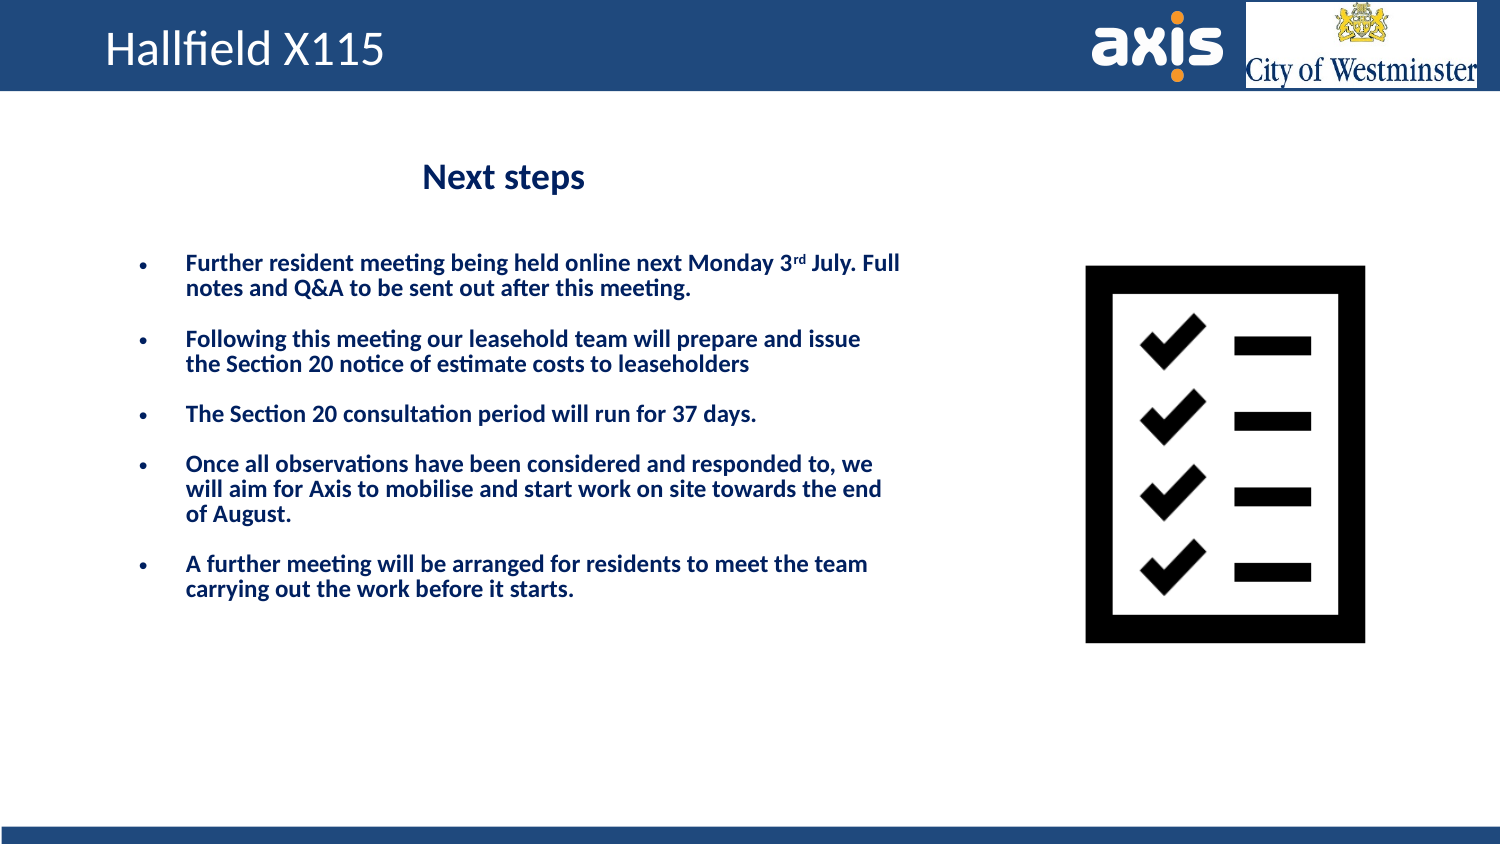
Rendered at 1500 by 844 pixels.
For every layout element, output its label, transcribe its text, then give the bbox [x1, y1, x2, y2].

picture [1245, 2, 1478, 89]
picture [1092, 11, 1224, 82]
text_box [0, 825, 1500, 844]
text_box Hallfield X115 [90, 8, 401, 84]
table_header Next steps [408, 155, 765, 243]
text_box [0, 0, 1500, 93]
table_header Further resident meeting being held online next Monday 3rd July. Full notes and Q&A to be sent out after this meeting. Following this meeting our leasehold team will prepare and issue the Section 20 notice of estimate costs to leaseholders The Section 20 consultation period will run for 37 days. Once all observations have been considered and responded to, we will aim for Axis to mobilise and start work on site towards the end of August. A further meeting will be arranged for residents to meet the team carrying out the work before it starts. [125, 246, 914, 785]
picture [1009, 228, 1442, 681]
